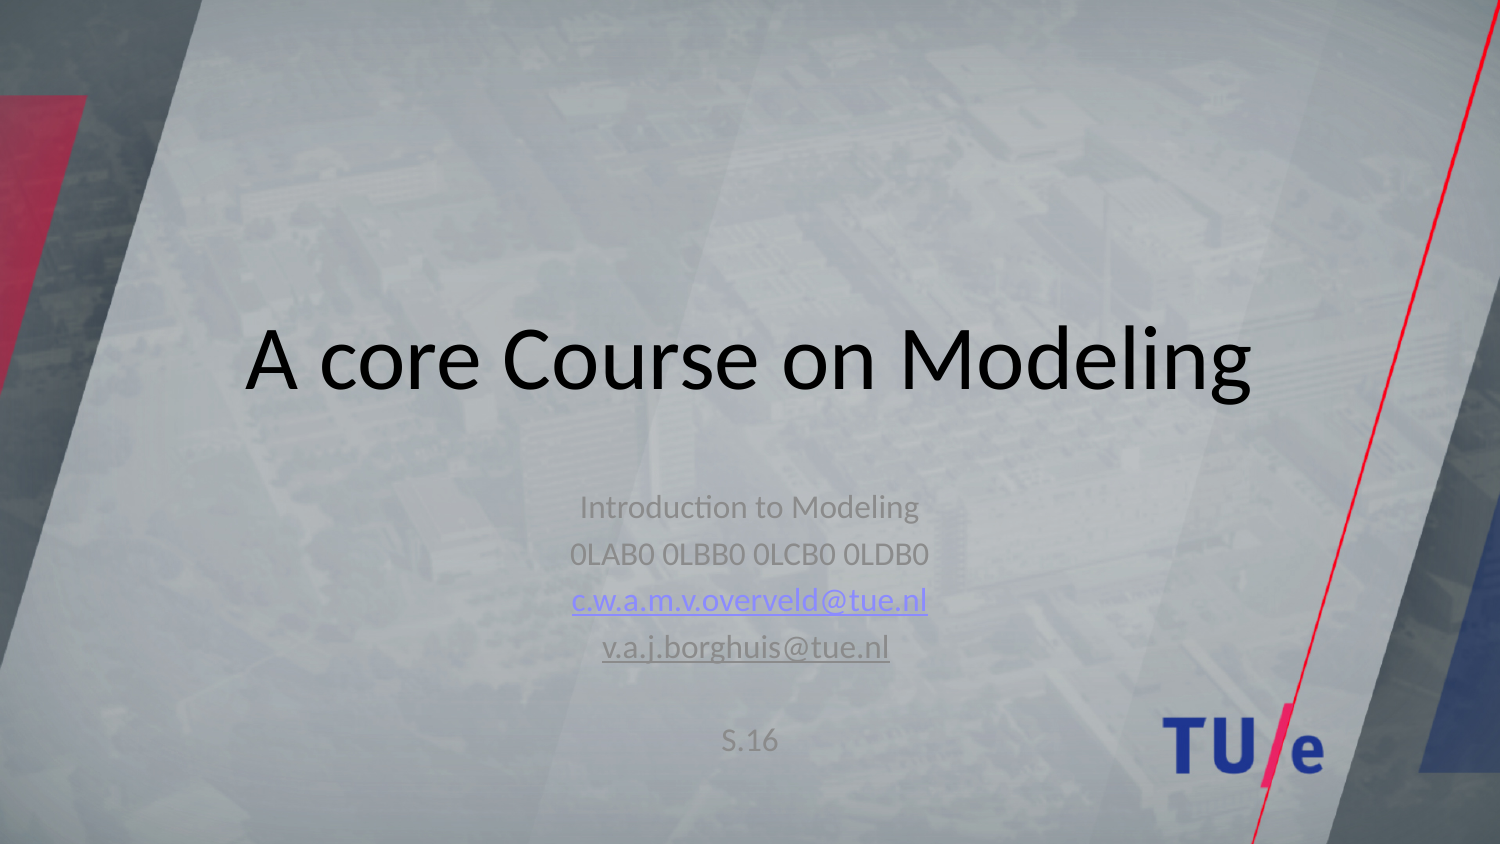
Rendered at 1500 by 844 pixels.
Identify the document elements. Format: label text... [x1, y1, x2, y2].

picture [0, 0, 1500, 844]
subtitle Introduction to Modeling 0LAB0 0LBB0 0LCB0 0LDB0 c.w.a.m.v.overveld@tue.nl v.a.j.borghuis@tue.nl S.16 [224, 477, 1276, 844]
title A core Course on Modeling [112, 261, 1388, 444]
